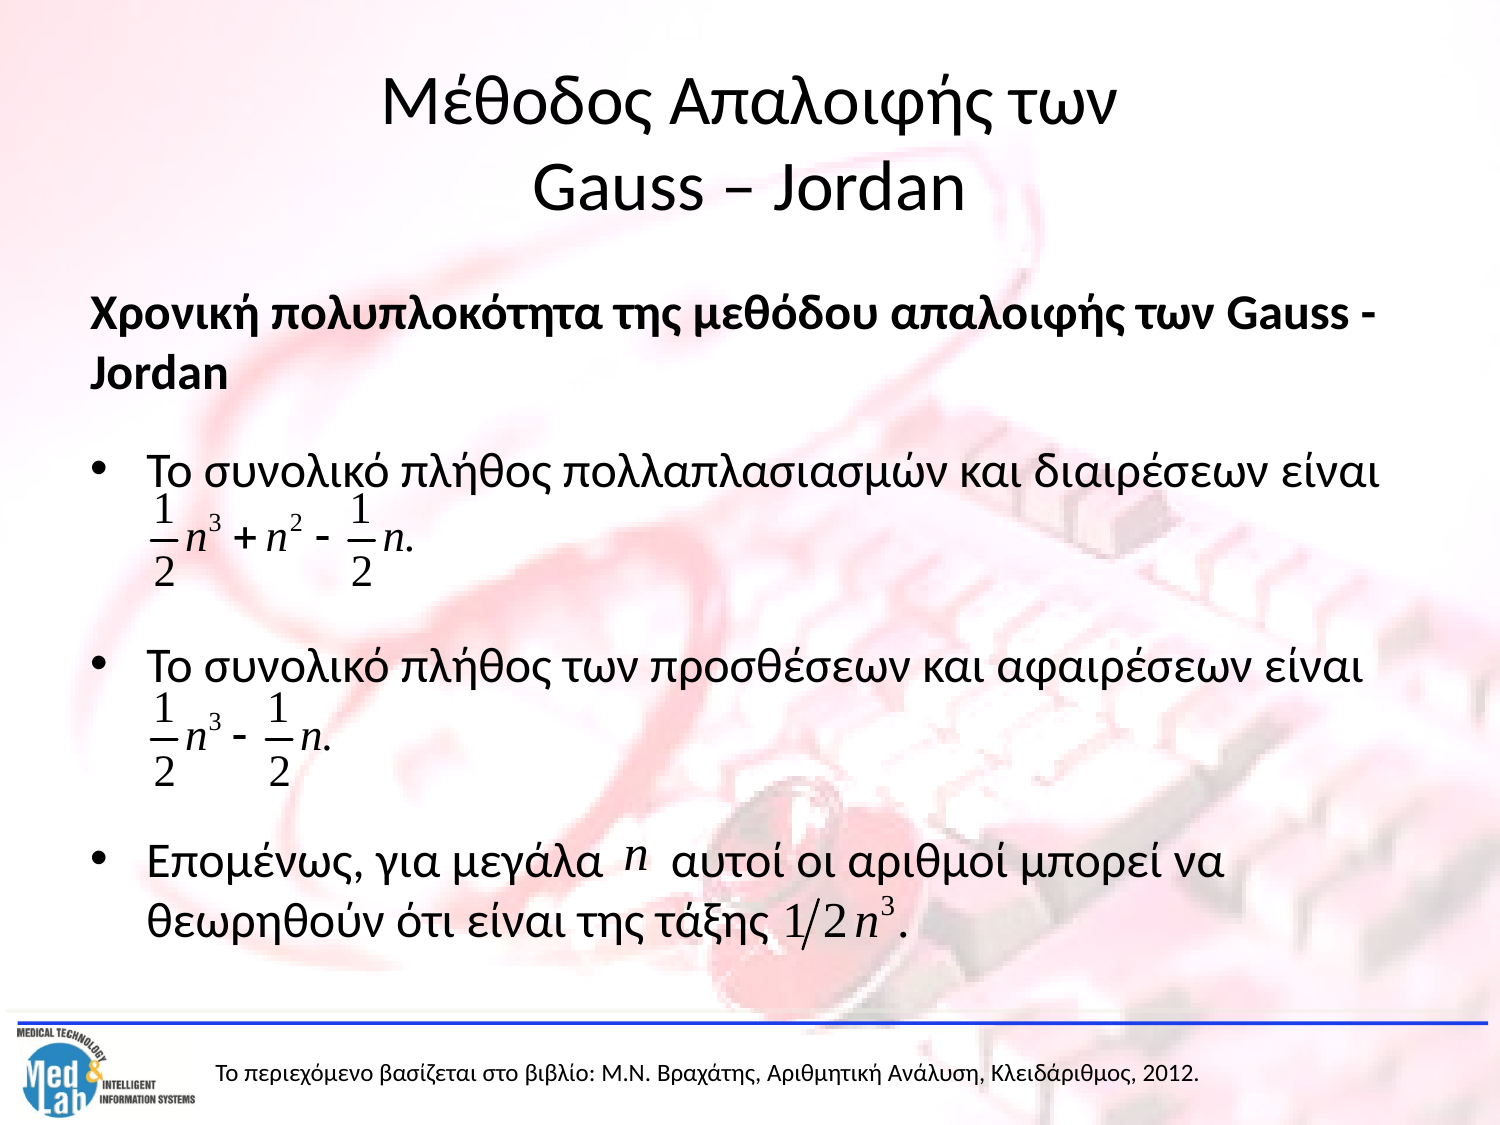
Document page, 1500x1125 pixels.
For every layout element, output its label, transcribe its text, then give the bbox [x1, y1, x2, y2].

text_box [615, 836, 659, 884]
title Μέθοδος Απαλοιφής των Gauss – Jordan [75, 45, 1425, 233]
list Χρονική πολυπλοκότητα της μεθόδου απαλοιφής των Gauss - Jordan Το συνολικό πλήθος πολλαπλασιασμών και διαιρέσεων είναι Το συνολικό πλήθος των προσθέσεων και αφαιρέσεων είναι … Επομένως, για μεγάλα αυτοί οι αριθμοί μπορεί να θεωρηθούν ότι είναι της τάξης [75, 272, 1425, 1055]
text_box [142, 480, 421, 597]
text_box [780, 882, 915, 959]
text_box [142, 679, 339, 797]
picture [17, 1028, 195, 1118]
